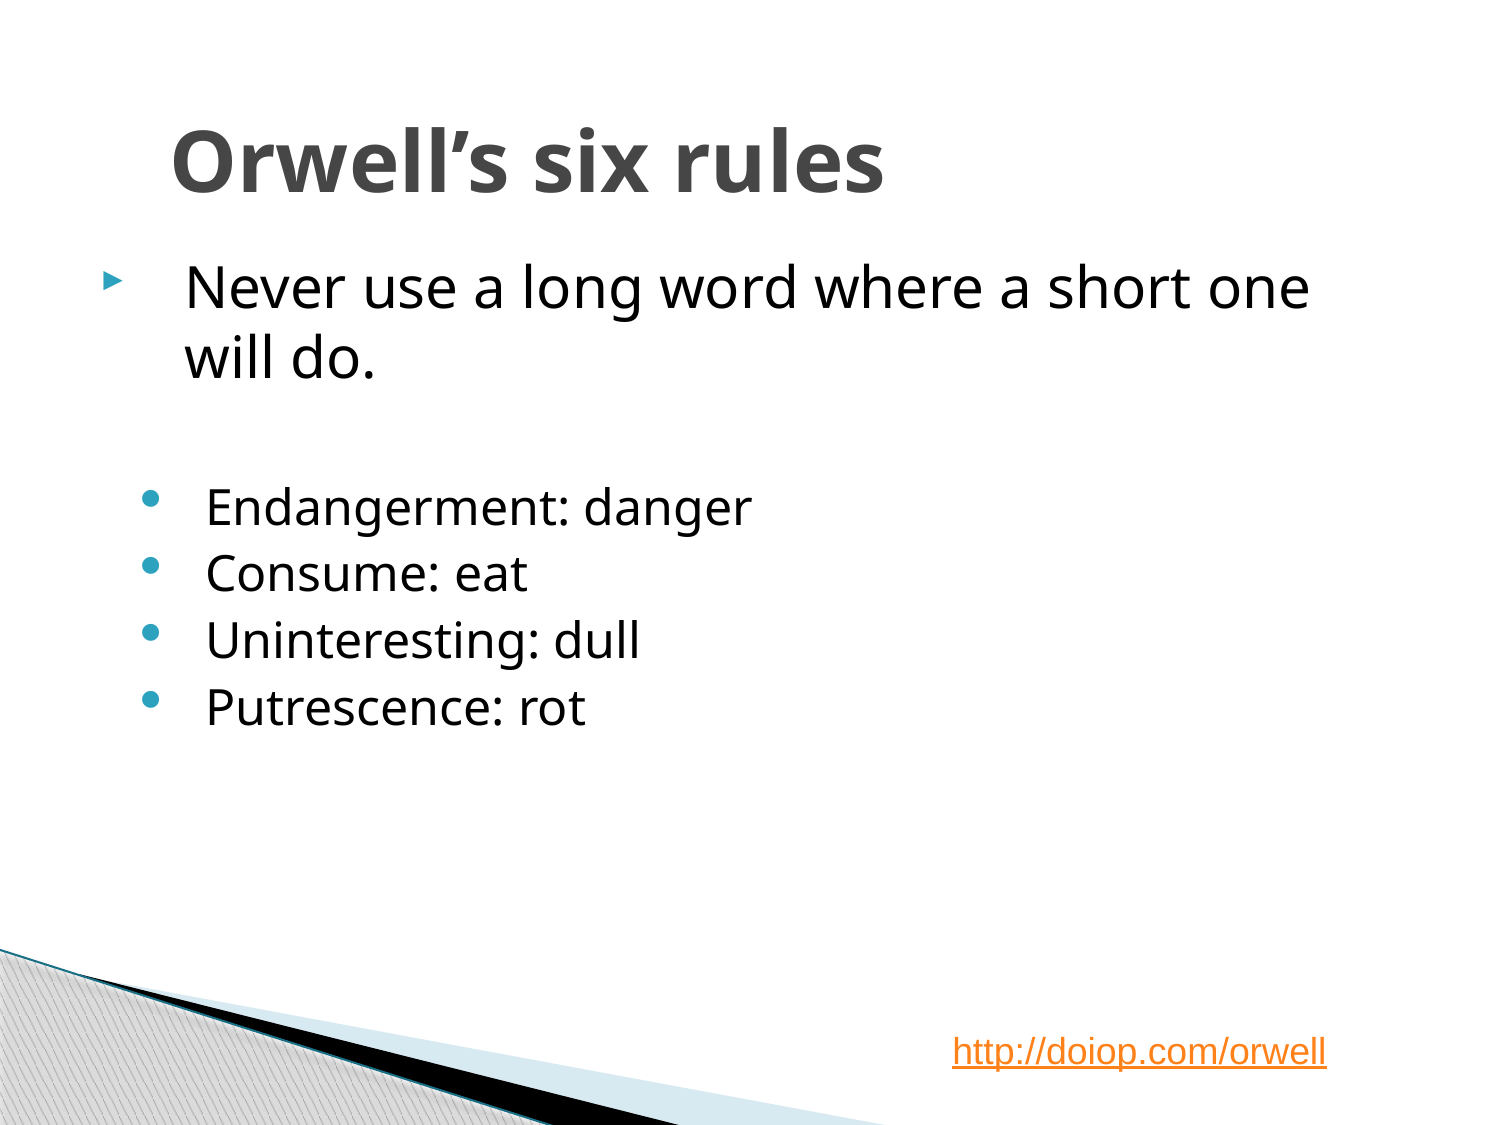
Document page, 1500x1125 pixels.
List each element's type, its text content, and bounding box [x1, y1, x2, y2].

list Never use a long word where a short one will do. Endangerment: danger Consume: eat Uninteresting: dull Putrescence: rot [75, 274, 1400, 986]
title Orwell’s six rules [75, 43, 1425, 274]
text_box http://doiop.com/orwell [937, 1019, 1418, 1080]
